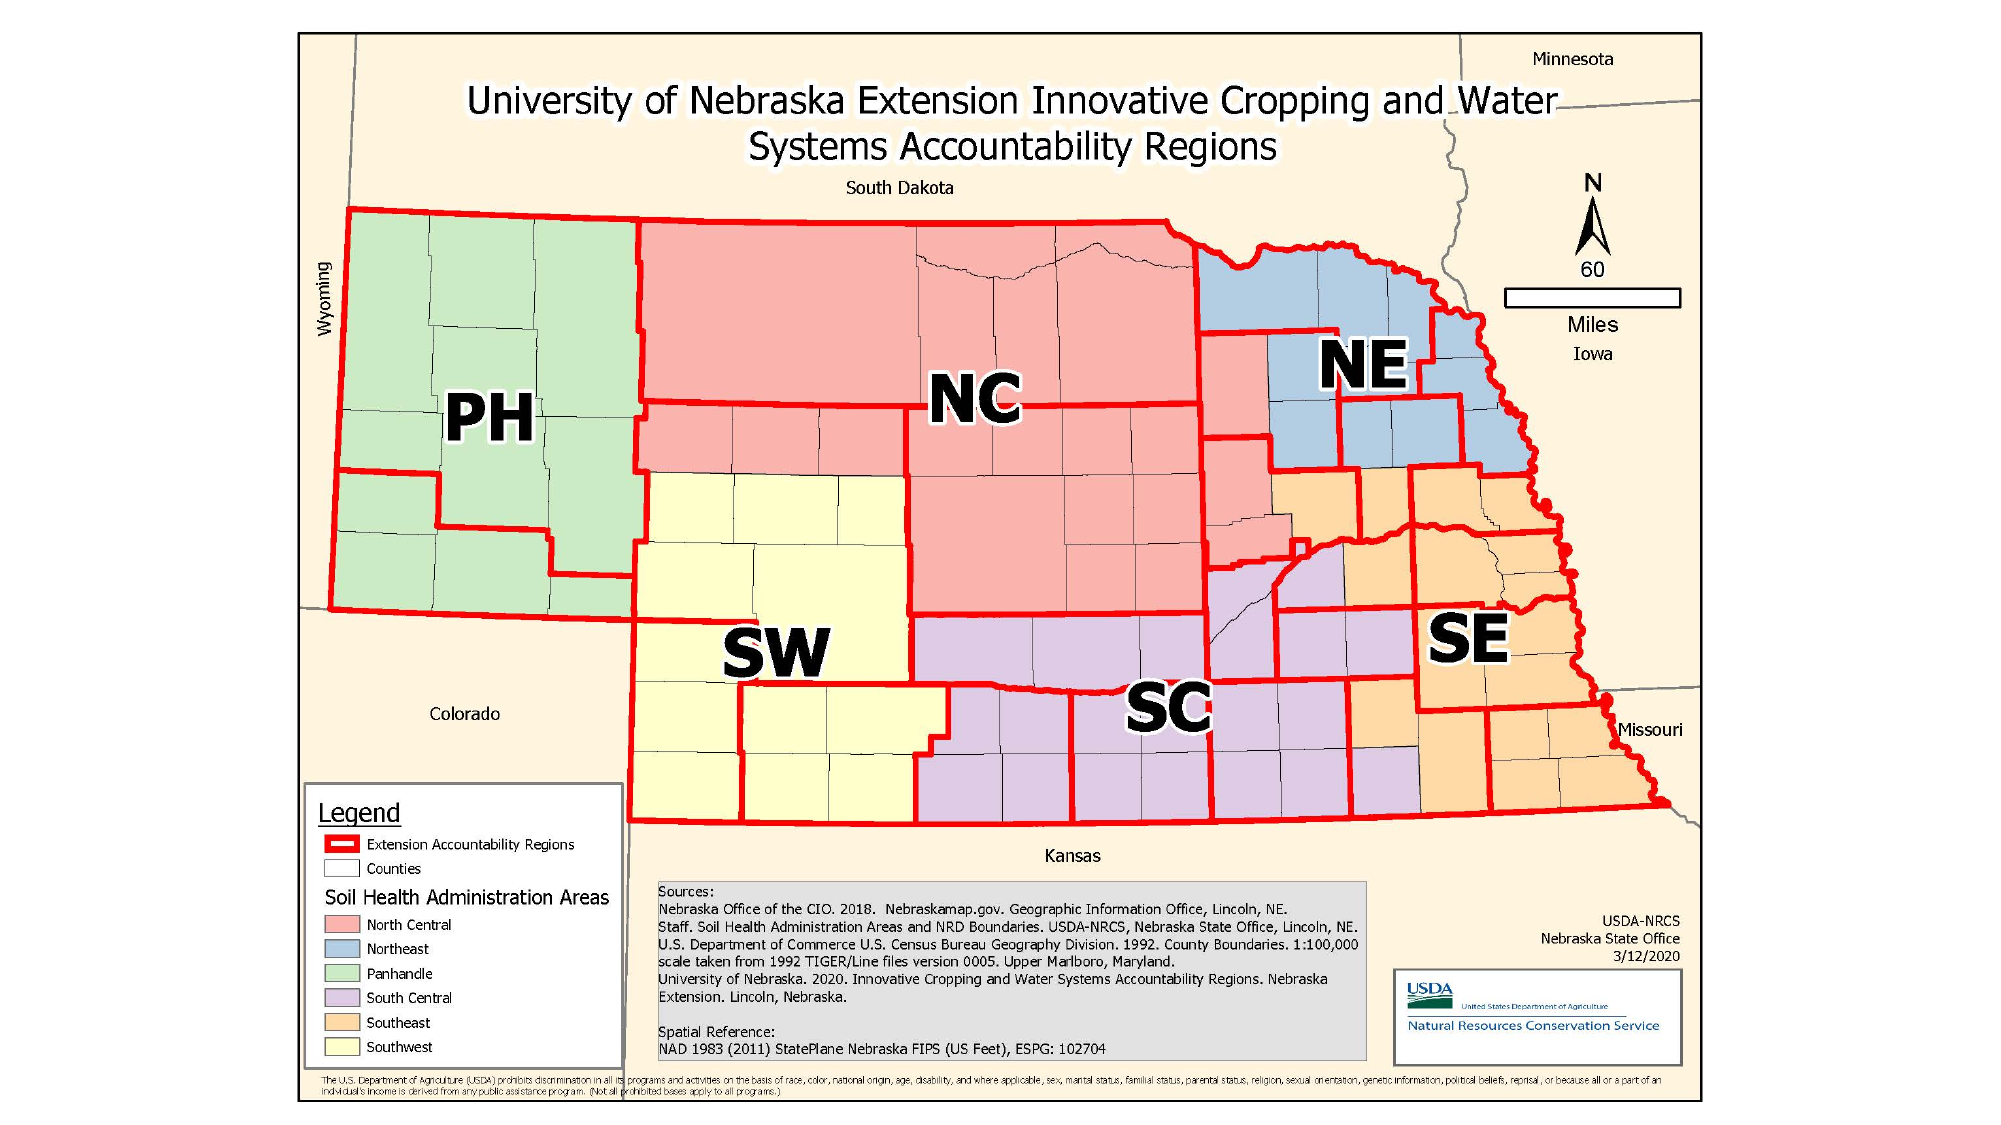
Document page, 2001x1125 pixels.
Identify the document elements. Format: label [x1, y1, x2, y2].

list [281, 14, 1719, 1125]
